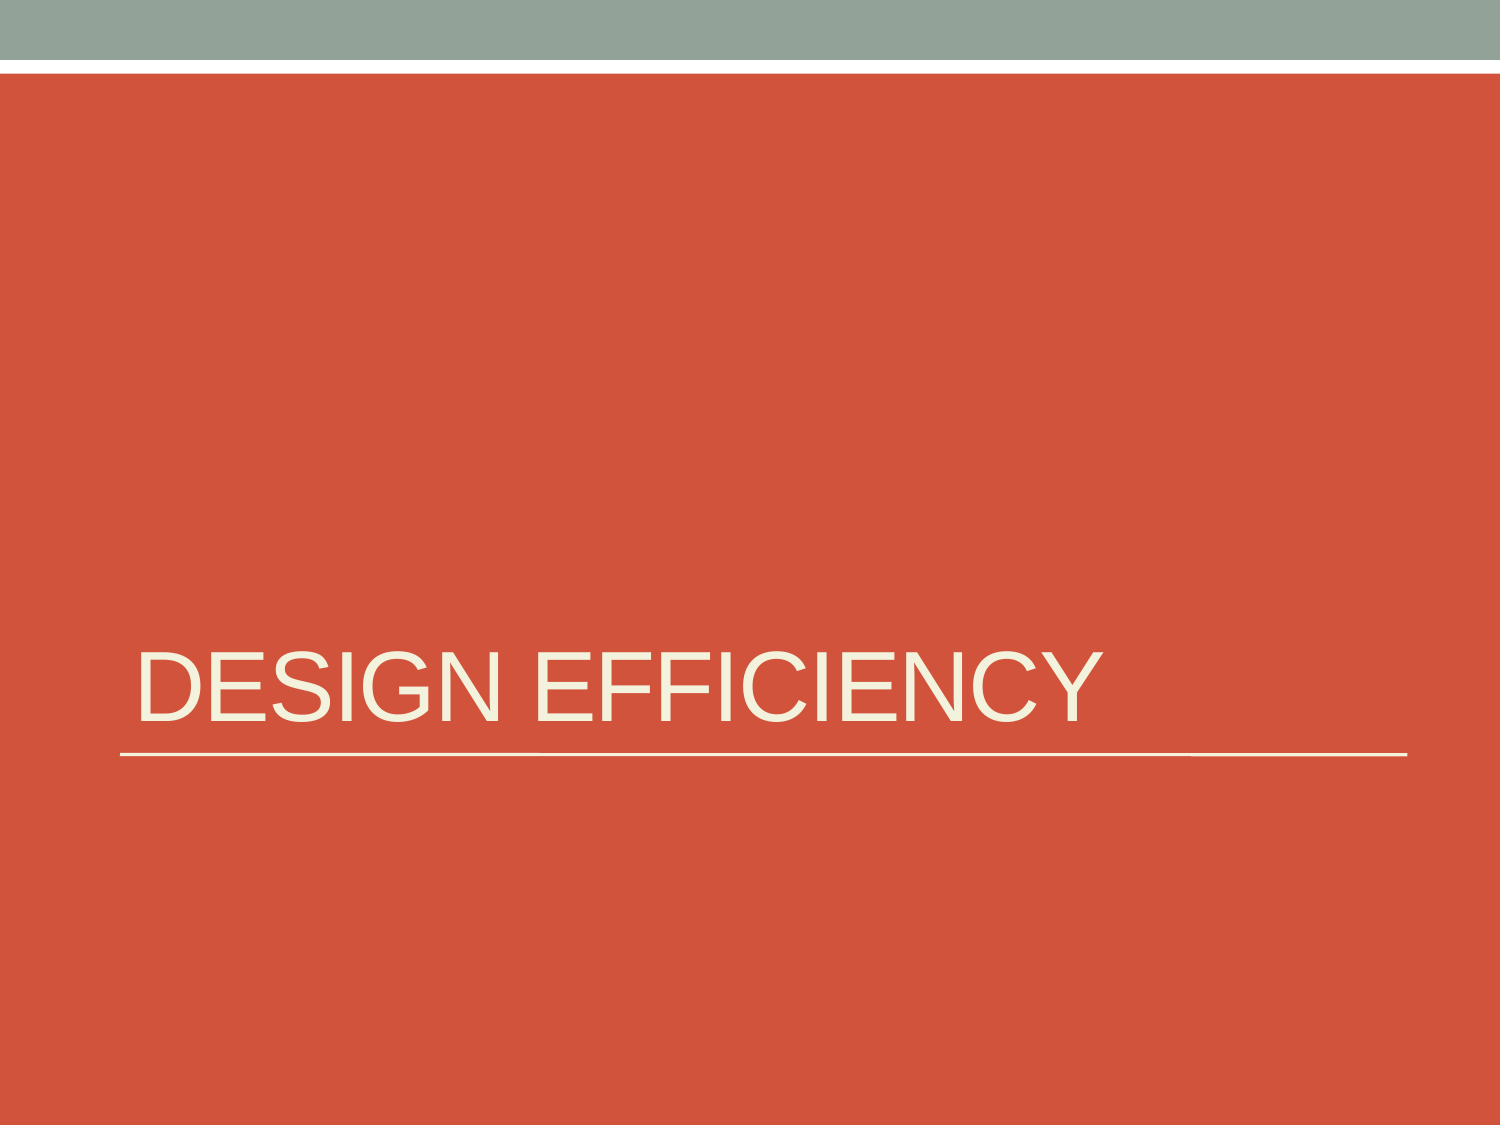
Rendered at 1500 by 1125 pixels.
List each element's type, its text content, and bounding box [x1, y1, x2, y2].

title Design Efficiency [118, 387, 1394, 749]
